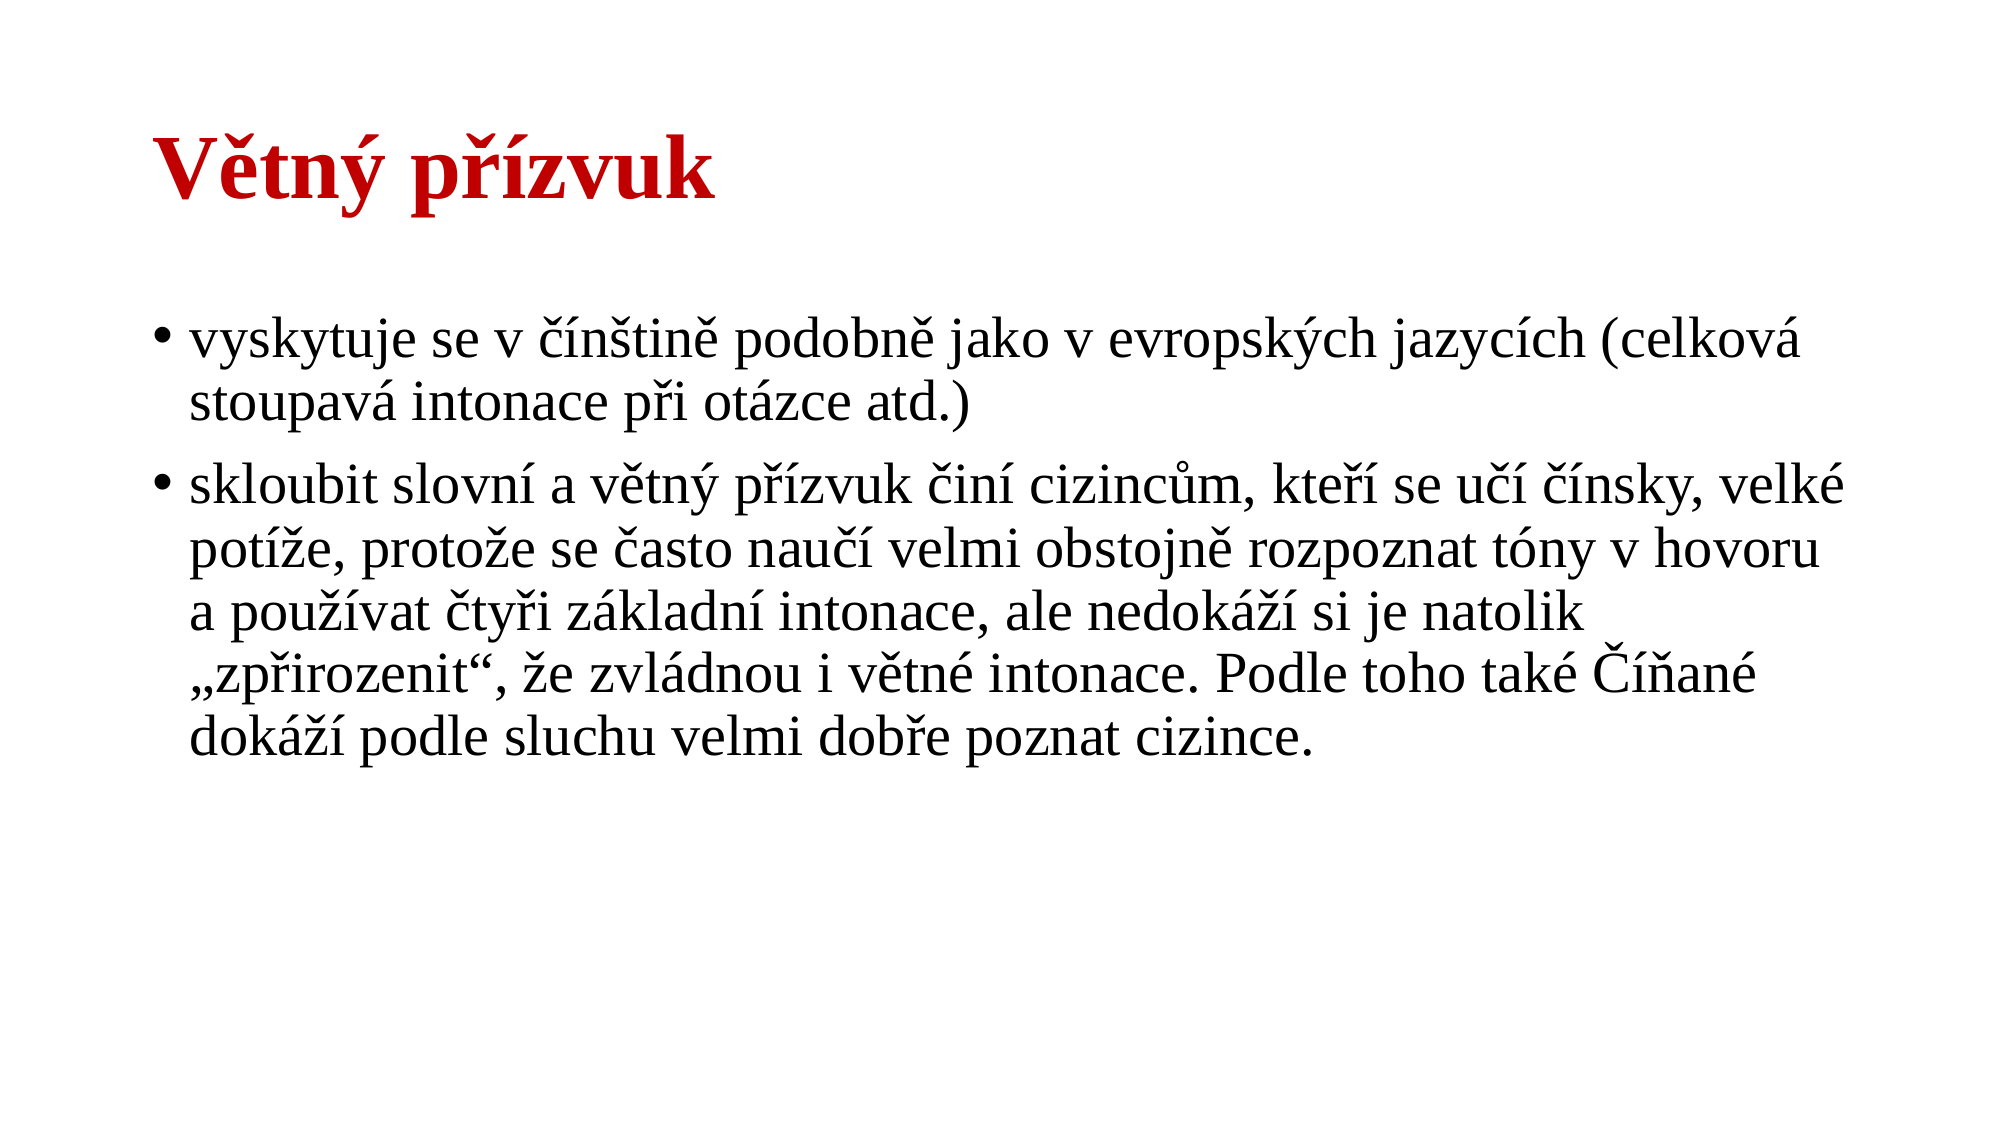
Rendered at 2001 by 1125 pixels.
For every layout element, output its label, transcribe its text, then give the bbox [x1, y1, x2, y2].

title Větný přízvuk [137, 59, 1863, 278]
list vyskytuje se v čínštině podobně jako v evropských jazycích (celková stoupavá intonace při otázce atd.) skloubit slovní a větný přízvuk činí cizincům, kteří se učí čínsky, velké potíže, protože se často naučí velmi obstojně rozpoznat tóny v hovoru a používat čtyři základní intonace, ale nedokáží si je natolik „zpřirozenit“, že zvládnou i větné intonace. Podle toho také Číňané dokáží podle sluchu velmi dobře poznat cizince. [137, 299, 1863, 1014]
